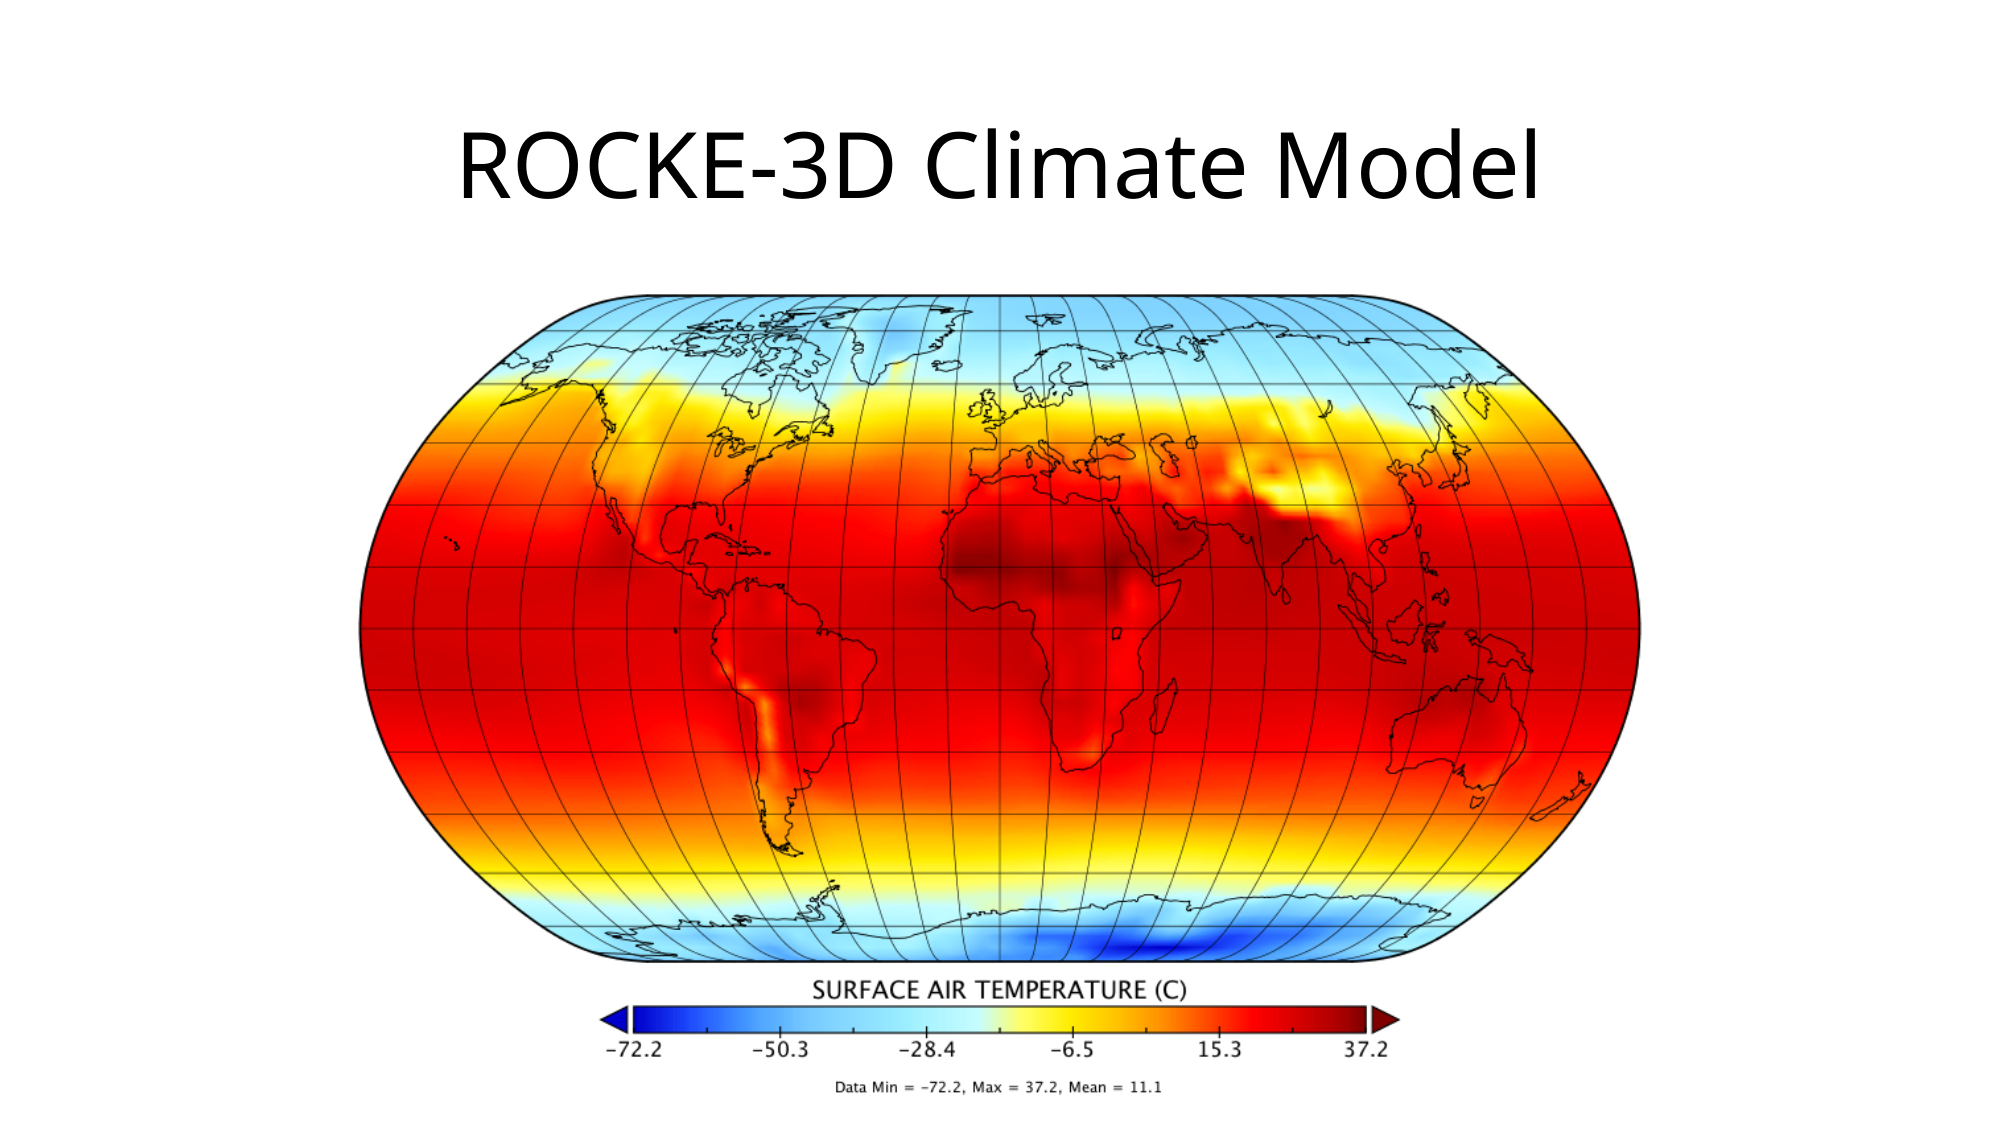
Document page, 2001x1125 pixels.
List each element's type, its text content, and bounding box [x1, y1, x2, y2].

title ROCKE-3D Climate Model [137, 59, 1863, 278]
picture [324, 202, 1676, 1111]
